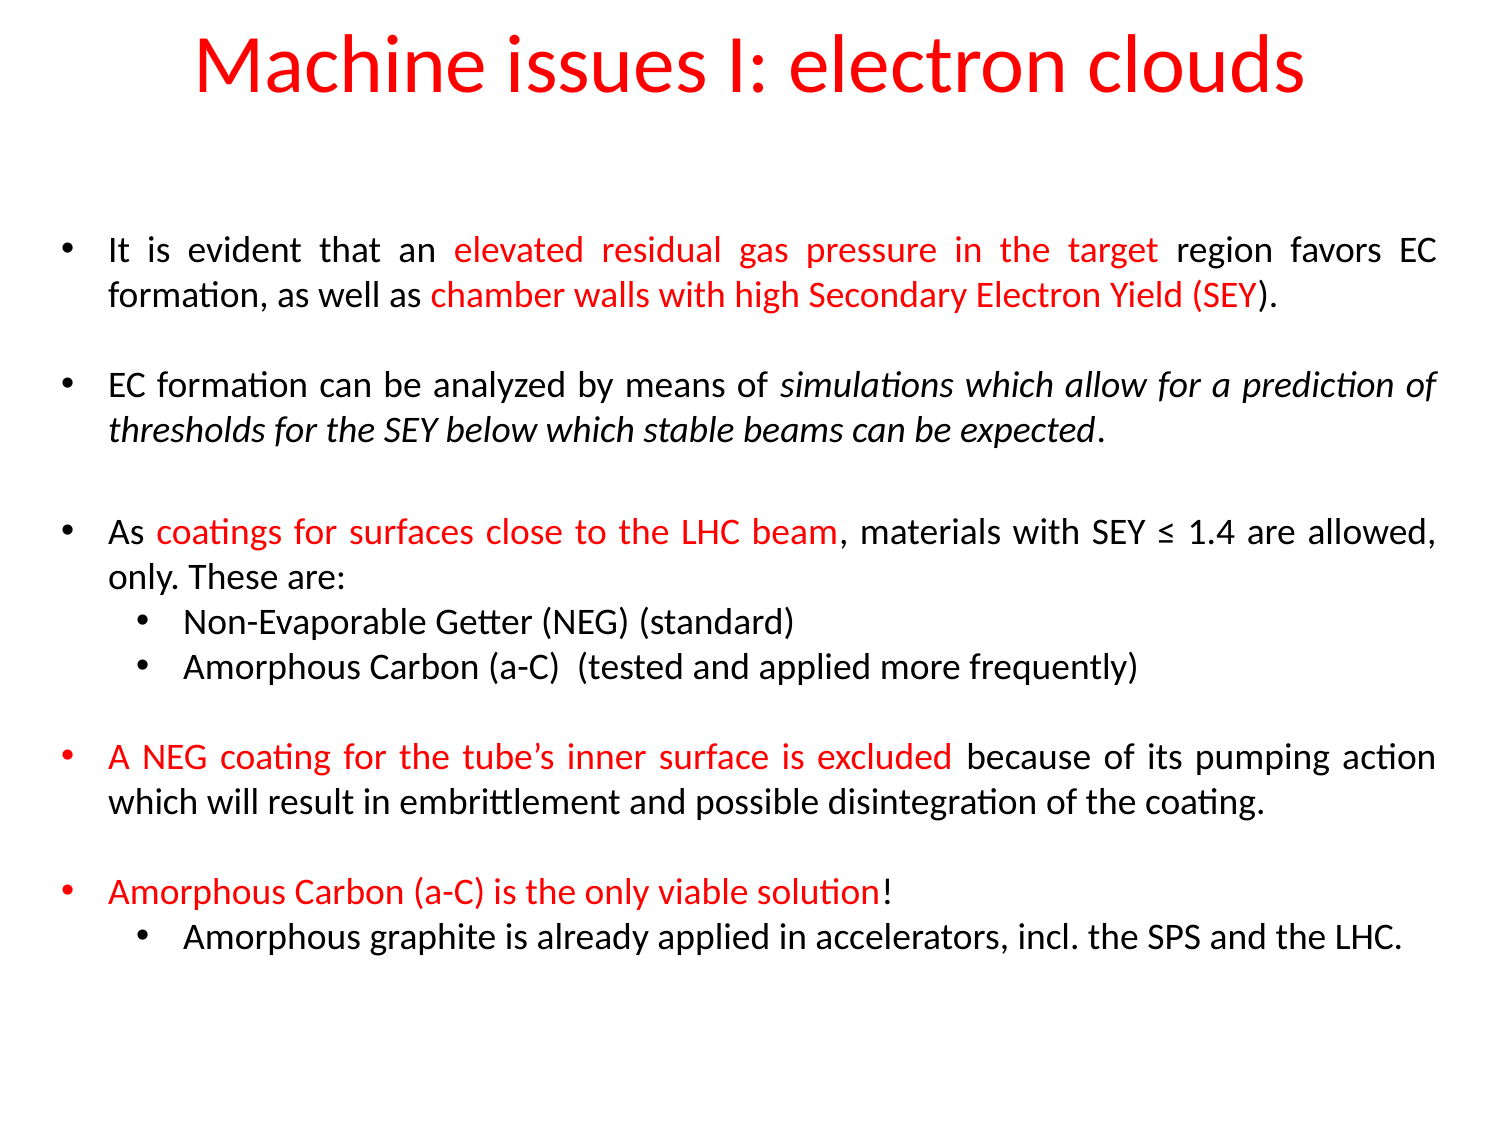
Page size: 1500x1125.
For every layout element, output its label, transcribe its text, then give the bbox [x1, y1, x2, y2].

title Machine issues I: electron clouds [75, 0, 1425, 153]
text_box It is evident that an elevated residual gas pressure in the target region favors EC formation, as well as chamber walls with high Secondary Electron Yield (SEY). EC formation can be analyzed by means of simulations which allow for a prediction of thresholds for the SEY below which stable beams can be expected. [46, 217, 1452, 457]
text_box As coatings for surfaces close to the LHC beam, materials with SEY ≤ 1.4 are allowed, only. These are: Non-Evaporable Getter (NEG) (standard) Amorphous Carbon (a-C) (tested and applied more frequently) A NEG coating for the tube’s inner surface is excluded because of its pumping action which will result in embrittlement and possible disintegration of the coating. Amorphous Carbon (a-C) is the only viable solution! Amorphous graphite is already applied in accelerators, incl. the SPS and the LHC. [46, 499, 1452, 965]
